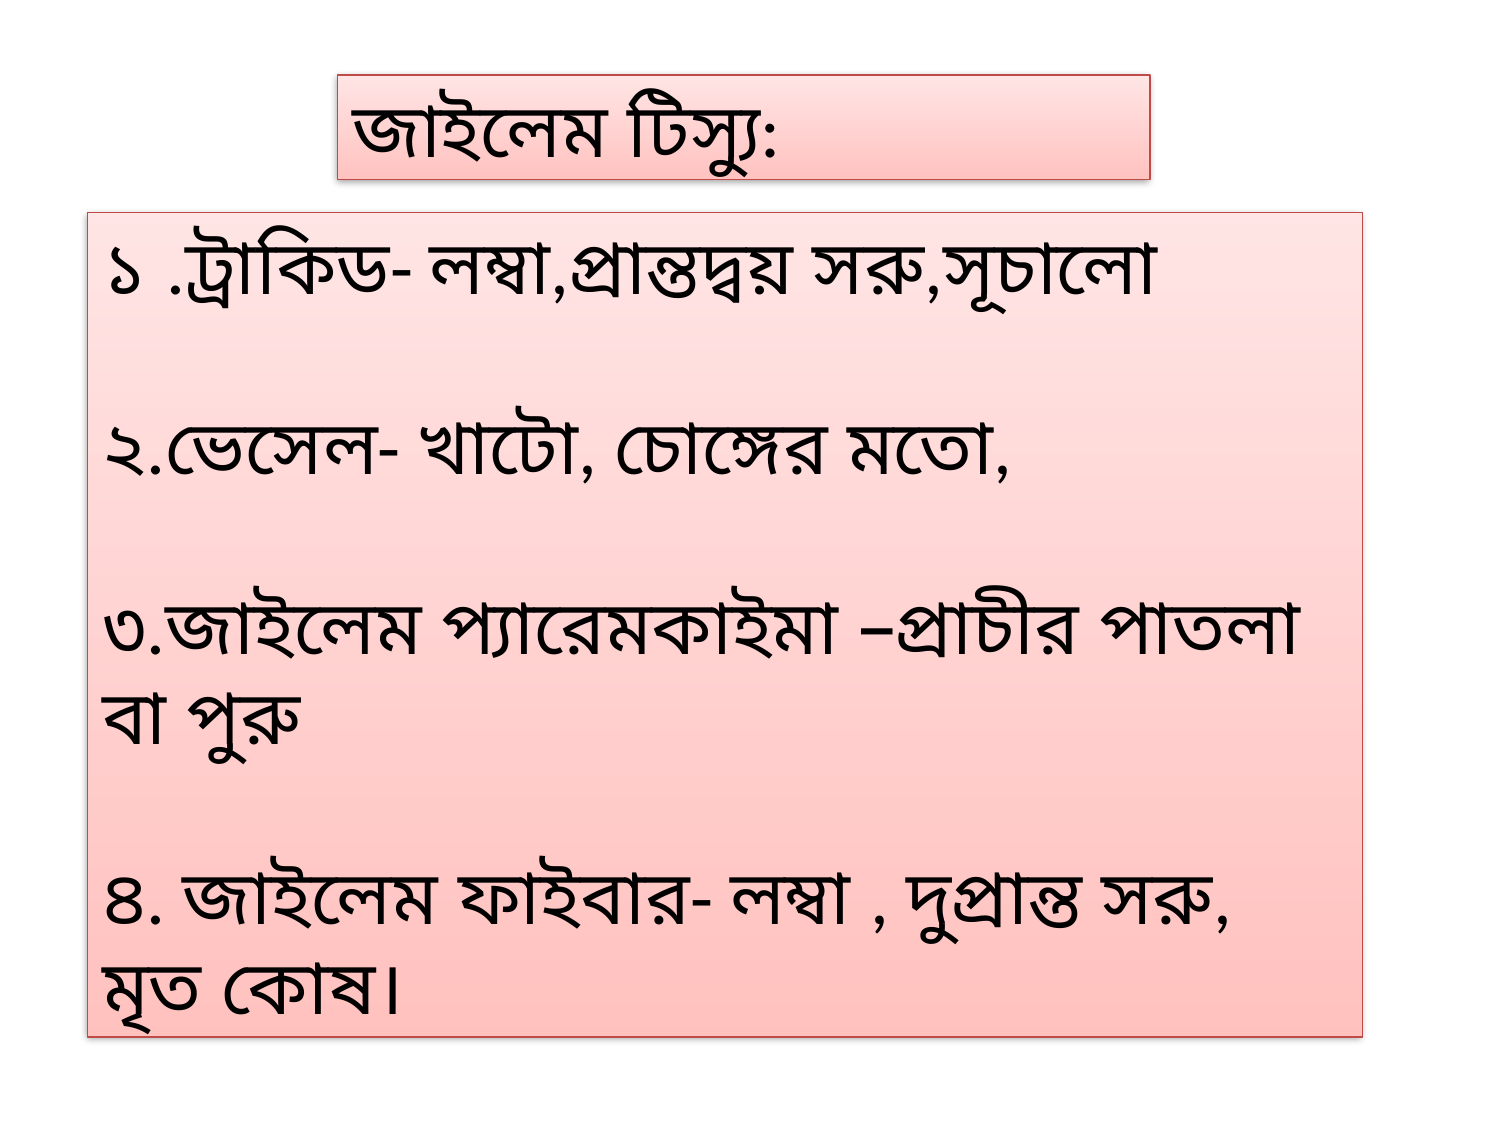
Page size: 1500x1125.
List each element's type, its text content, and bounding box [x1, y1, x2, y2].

text_box ১ .ট্রাকিড- লম্বা,প্রান্তদ্বয় সরু,সূচালো ২.ভেসেল- খাটো, চোঙ্গের মতো, ৩.জাইলেম প্যারেমকাইমা –প্রাচীর পাতলা বা পুরু ৪. জাইলেম ফাইবার- লম্বা , দুপ্রান্ত সরু, মৃত কোষ। [87, 212, 1363, 1038]
text_box জাইলেম টিস্যু: [337, 74, 1151, 180]
